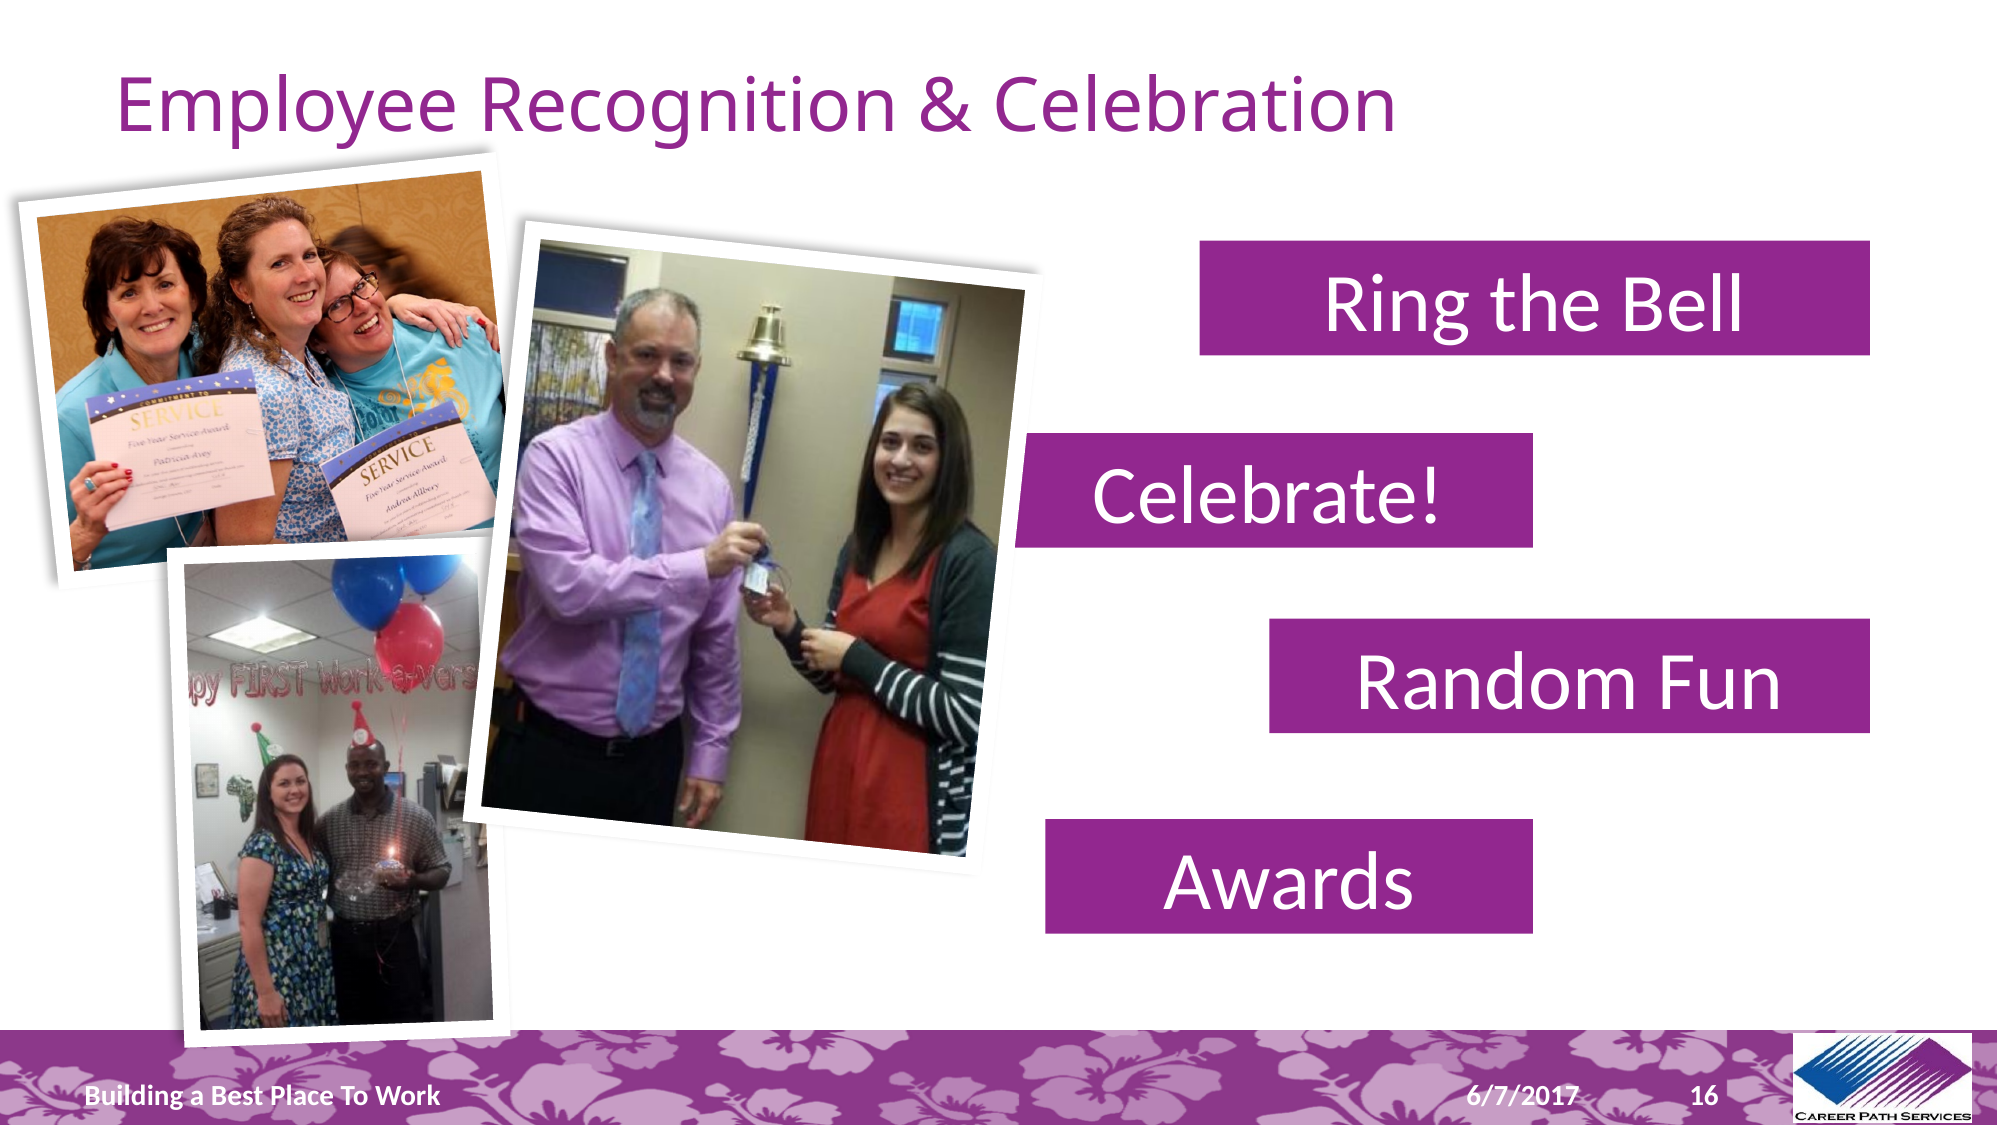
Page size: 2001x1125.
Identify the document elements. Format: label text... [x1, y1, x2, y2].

text_box Awards [1045, 819, 1533, 934]
picture [37, 171, 505, 571]
picture [185, 240, 1025, 1030]
footer Building a Best Place To Work [69, 1066, 1135, 1121]
title Employee Recognition & Celebration [99, 0, 1911, 156]
picture [0, 1030, 1997, 1125]
text_box Celebrate! [1015, 433, 1533, 548]
text_box Ring the Bell [1199, 240, 1870, 356]
slide_number 16 [1607, 1066, 1734, 1121]
text_box Random Fun [1269, 618, 1870, 734]
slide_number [1343, 1066, 1595, 1121]
